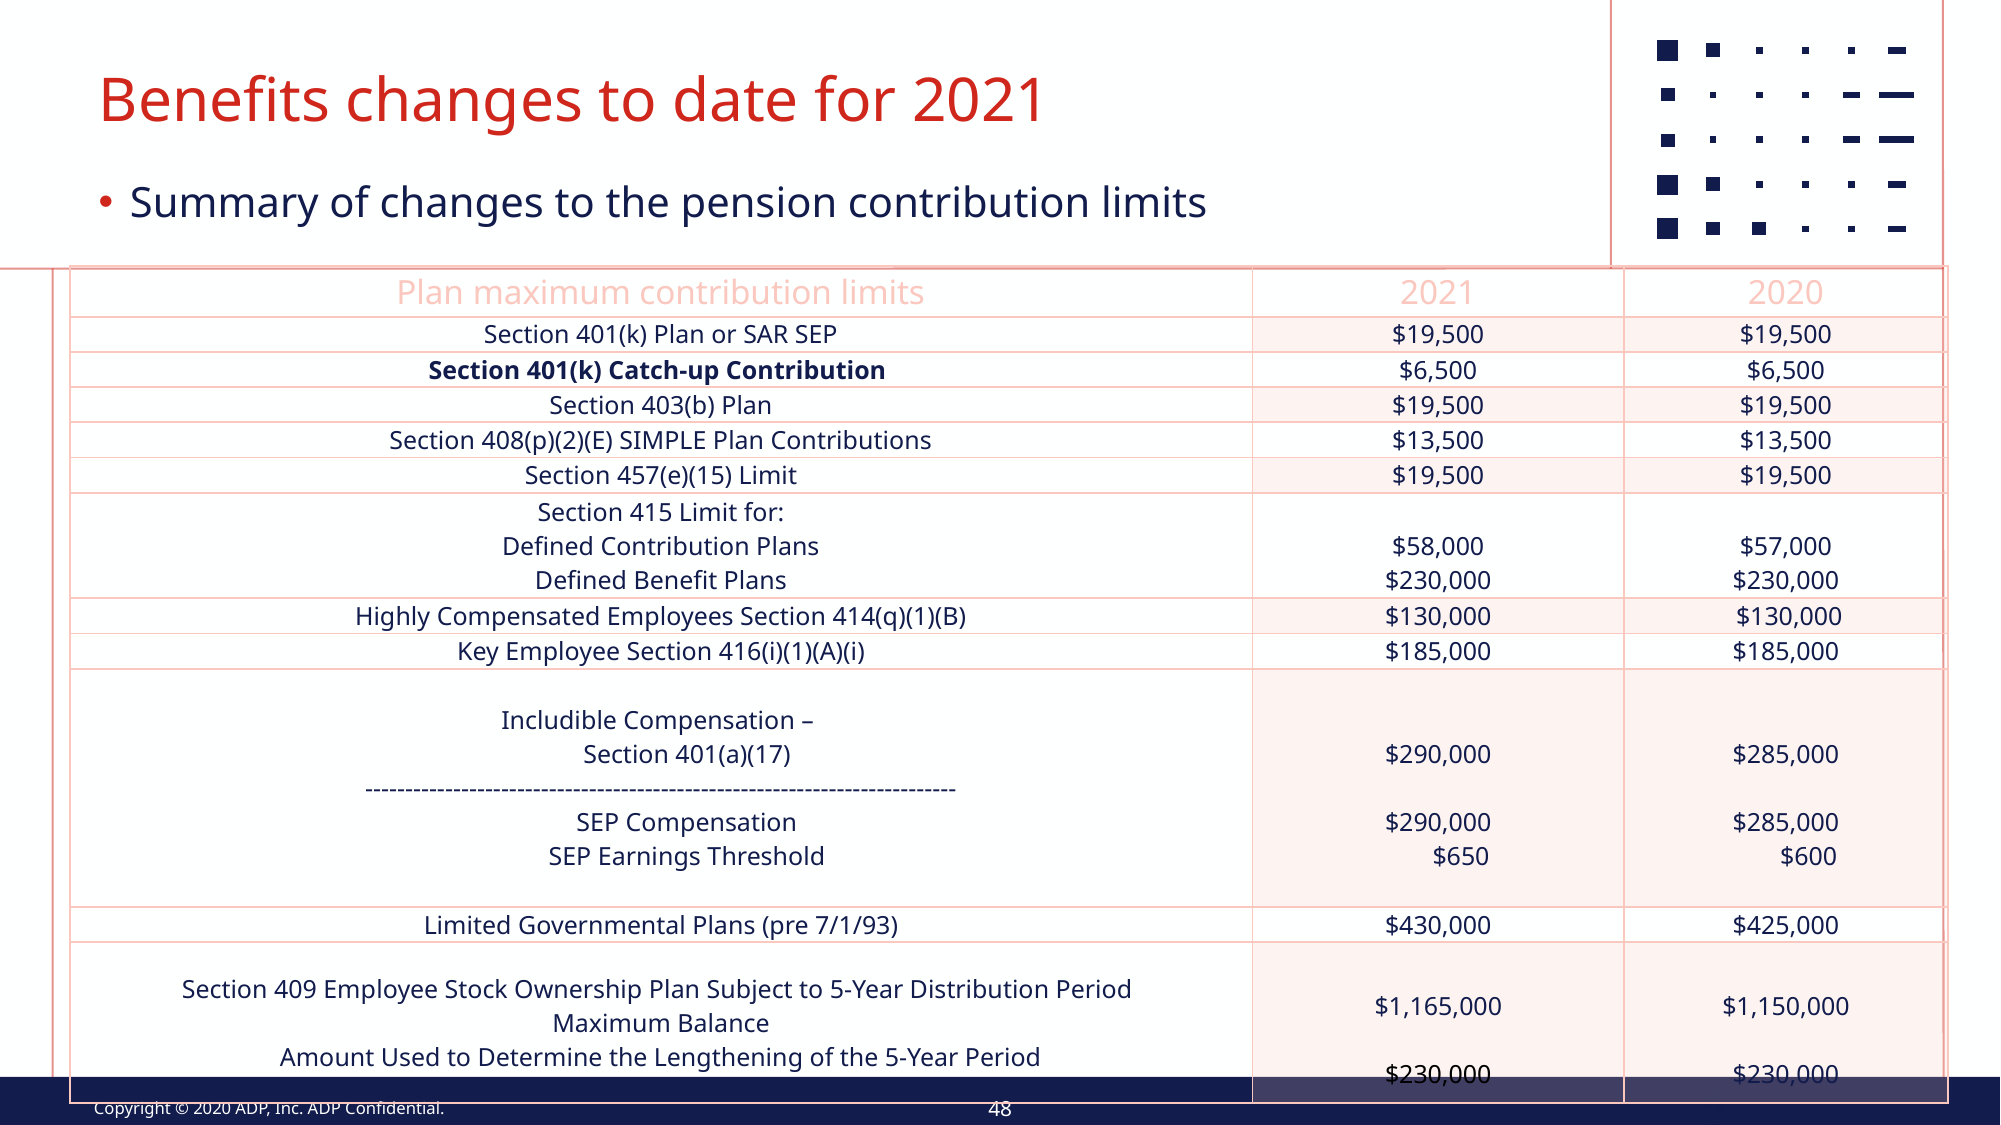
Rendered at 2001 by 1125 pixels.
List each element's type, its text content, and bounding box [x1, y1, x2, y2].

table_cell $19,500 [1625, 318, 1947, 351]
table_cell $185,000 [1253, 634, 1623, 668]
table_cell Includible Compensation – Section 401(a)(17) -------------------------------------------------------------------------- SEP Compensation SEP Earnings Threshold [71, 670, 1252, 906]
title Benefits changes to date for 2021 [83, 62, 1724, 143]
table_header 2021 [1253, 267, 1623, 316]
table_cell $57,000 $230,000 [1625, 494, 1947, 597]
table_cell Key Employee Section 416(i)(1)(A)(i) [71, 634, 1252, 668]
table_header Plan maximum contribution limits [71, 267, 1252, 316]
table_cell $1,165,000 $230,000 [1253, 943, 1623, 1102]
table_cell $1,150,000 $230,000 [1625, 943, 1947, 1102]
table_cell Section 415 Limit for: Defined Contribution Plans Defined Benefit Plans [71, 494, 1252, 597]
table_cell $13,500 [1625, 423, 1947, 457]
table_cell $430,000 [1253, 908, 1623, 941]
text_box Summary of changes to the pension contribution limits [83, 173, 1724, 234]
table_header 2020 [1625, 267, 1947, 316]
table_cell $6,500 [1253, 353, 1623, 386]
table_cell $58,000 $230,000 [1253, 494, 1623, 597]
table_cell $130,000 [1625, 599, 1947, 633]
table_cell Highly Compensated Employees Section 414(q)(1)(B) [71, 599, 1252, 633]
table_cell $425,000 [1625, 908, 1947, 941]
table_cell $19,500 [1253, 388, 1623, 421]
table_cell Section 401(k) Plan or SAR SEP [71, 318, 1252, 351]
table_cell Section 409 Employee Stock Ownership Plan Subject to 5-Year Distribution Period Maximum Balance Amount Used to Determine the Lengthening of the 5-Year Period [71, 943, 1252, 1102]
table_cell $130,000 [1253, 599, 1623, 633]
table_cell $6,500 [1625, 353, 1947, 386]
table_cell Section 401(k) Catch-up Contribution [71, 353, 1252, 386]
table_cell $19,500 [1625, 388, 1947, 421]
table_cell $19,500 [1253, 458, 1623, 492]
table_cell Limited Governmental Plans (pre 7/1/93) [71, 908, 1252, 941]
table_cell $185,000 [1625, 634, 1947, 668]
table_cell $19,500 [1625, 458, 1947, 492]
table_cell $285,000 $285,000 $600 [1625, 670, 1947, 906]
table_cell $13,500 [1253, 423, 1623, 457]
table_cell Section 403(b) Plan [71, 388, 1252, 421]
table_cell $19,500 [1253, 318, 1623, 351]
table_cell Section 408(p)(2)(E) SIMPLE Plan Contributions [71, 423, 1252, 457]
table_cell $290,000 $290,000 $650 [1253, 670, 1623, 906]
table_cell Section 457(e)(15) Limit [71, 458, 1252, 492]
